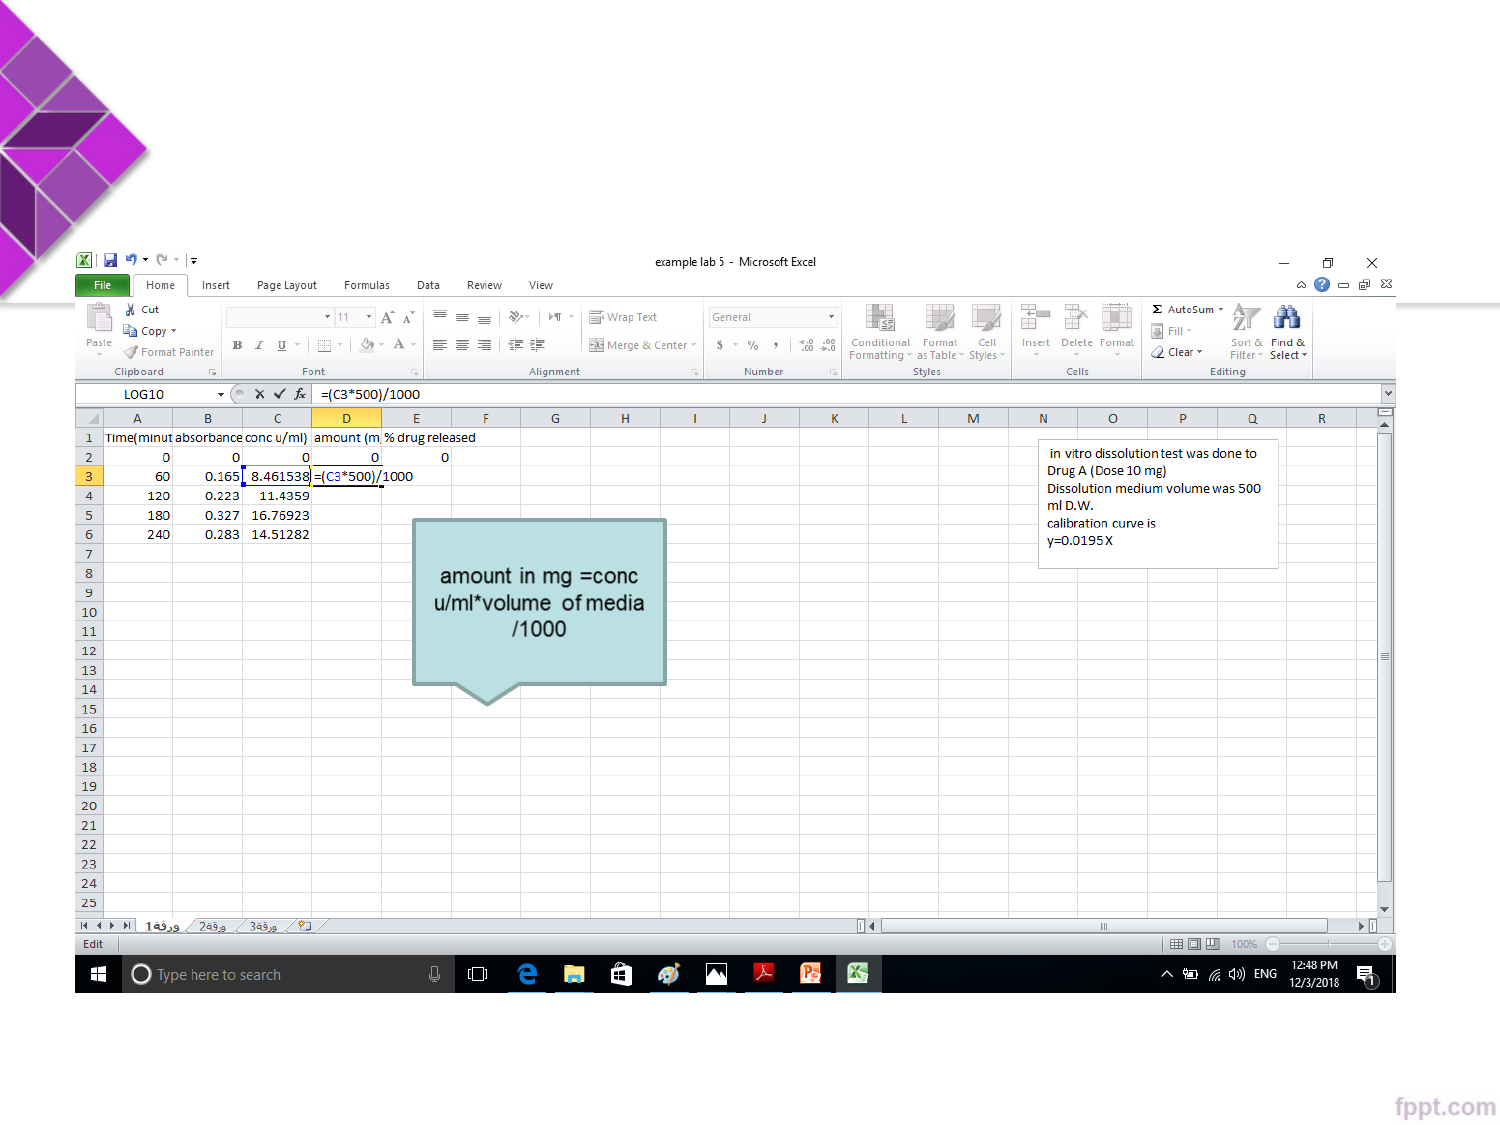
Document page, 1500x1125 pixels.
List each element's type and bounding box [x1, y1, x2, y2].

picture [0, 0, 1500, 1125]
list [74, 249, 1396, 993]
